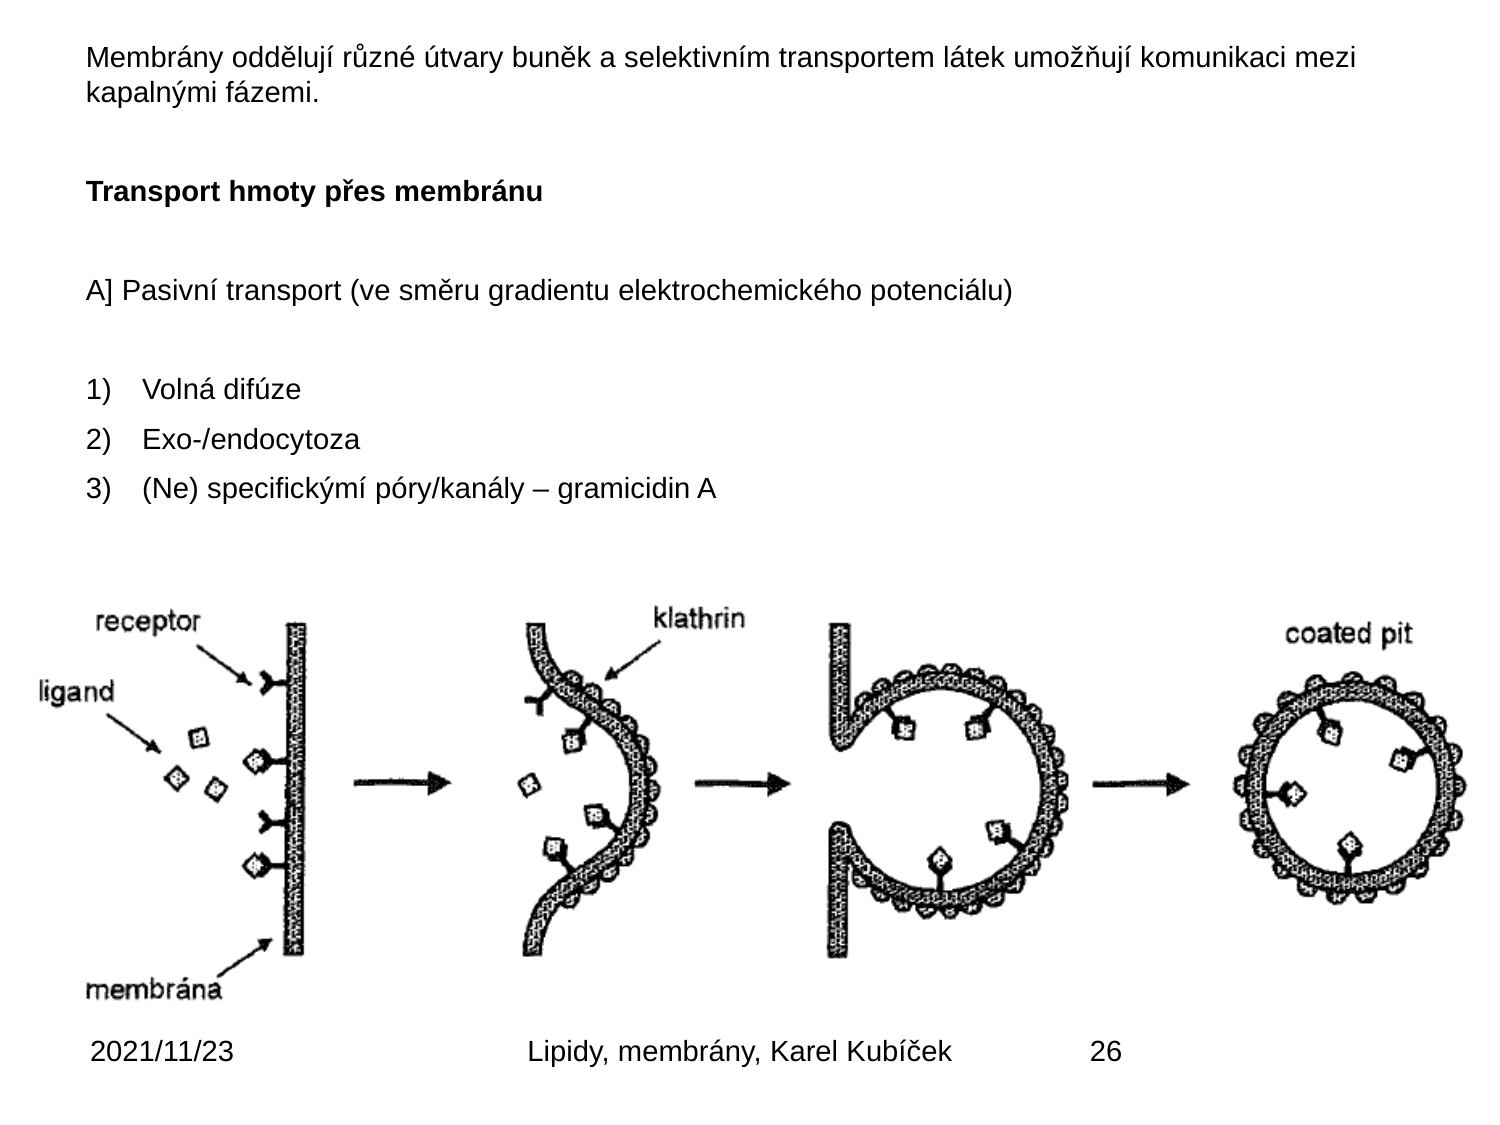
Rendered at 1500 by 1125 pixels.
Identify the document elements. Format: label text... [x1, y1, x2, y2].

footer Lipidy, membrány, Karel Kubíček [512, 1039, 988, 1103]
text_box Membrány oddělují různé útvary buněk a selektivním transportem látek umožňují komunikaci mezi kapalnými fázemi. Transport hmoty přes membránu A] Pasivní transport (ve směru gradientu elektrochemického potenciálu) Volná difúze Exo-/endocytoza (Ne) specifickýmí póry/kanály – gramicidin A [70, 30, 1421, 560]
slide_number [75, 1039, 425, 1103]
picture [0, 562, 1500, 1032]
slide_number 26 [1074, 1039, 1425, 1103]
